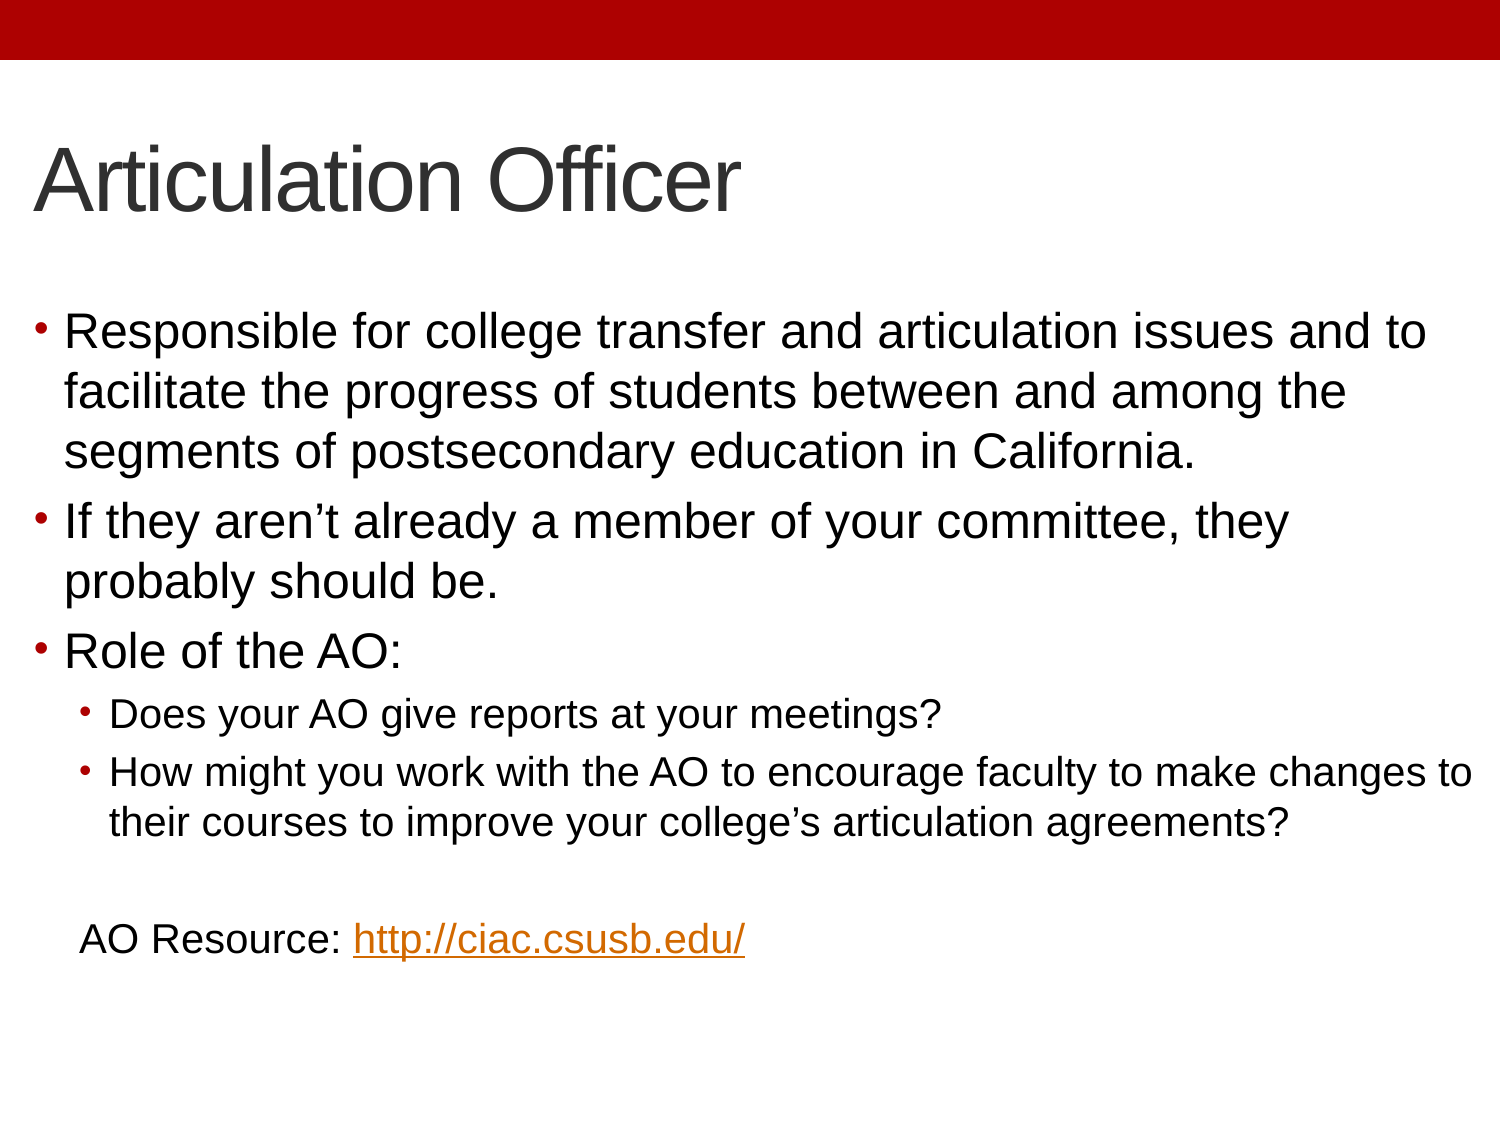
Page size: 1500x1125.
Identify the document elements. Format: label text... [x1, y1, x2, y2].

list Responsible for college transfer and articulation issues and to facilitate the progress of students between and among the segments of postsecondary education in California. If they aren’t already a member of your committee, they probably should be. Role of the AO: Does your AO give reports at your meetings? How might you work with the AO to encourage faculty to make changes to their courses to improve your college’s articulation agreements? AO Resource: http://ciac.csusb.edu/ [19, 290, 1500, 1011]
title Articulation Officer [19, 62, 1427, 288]
